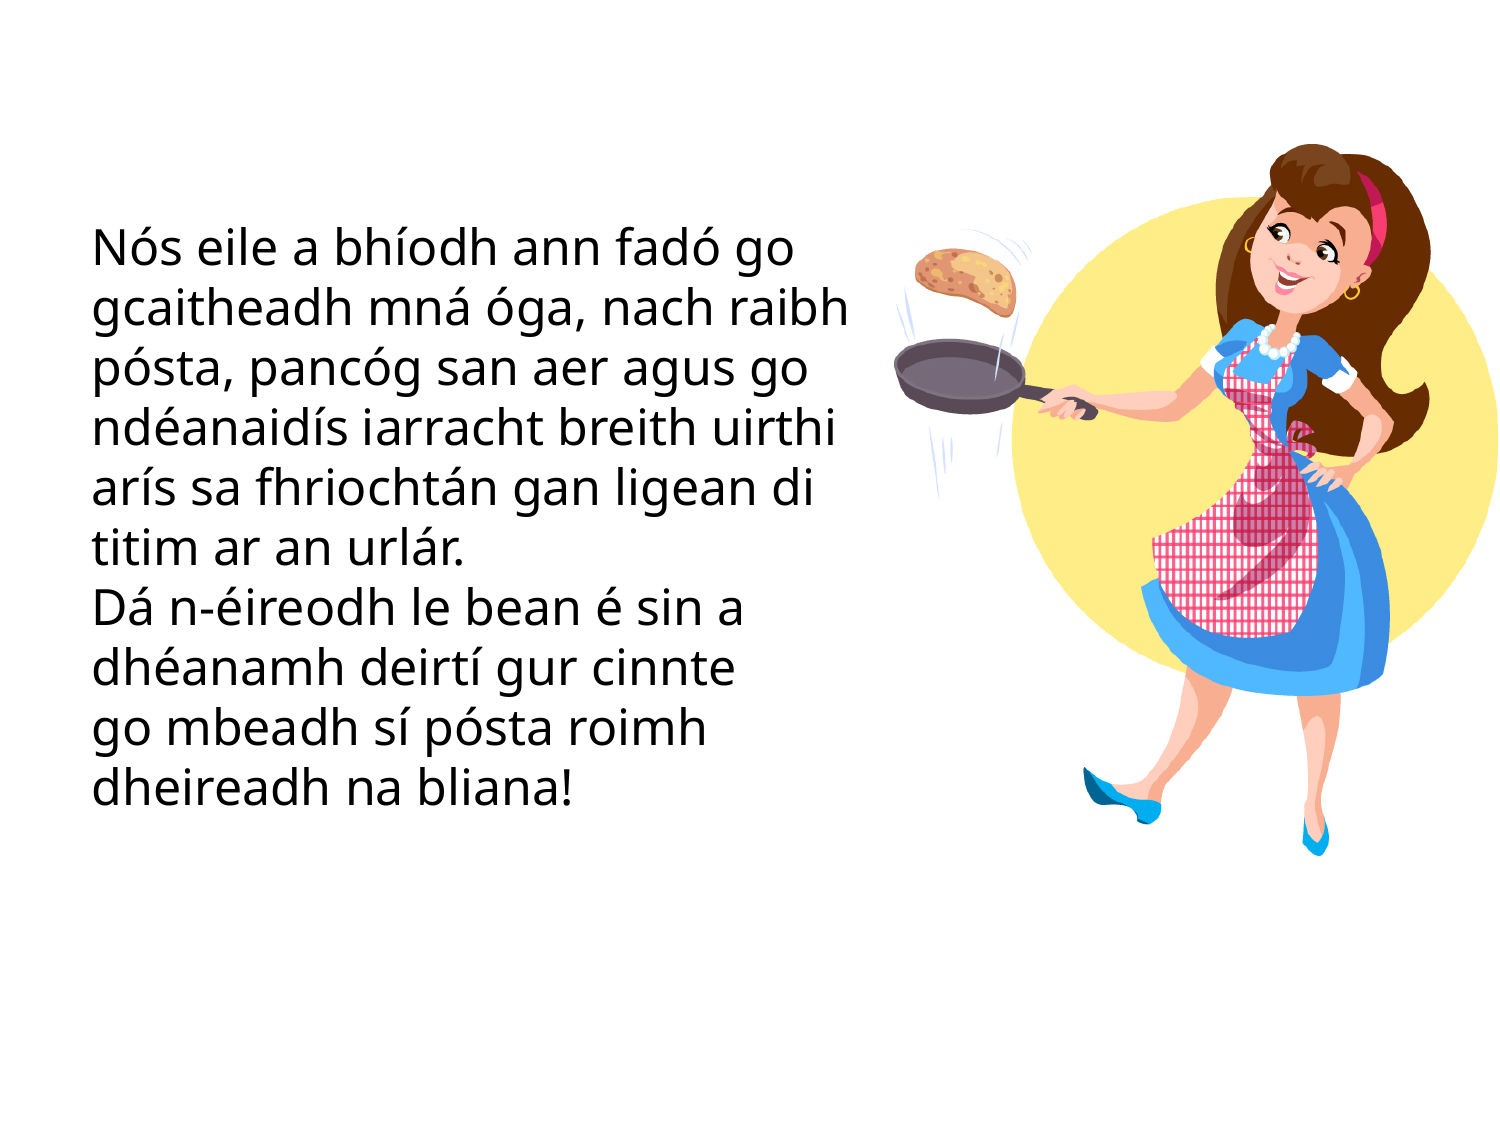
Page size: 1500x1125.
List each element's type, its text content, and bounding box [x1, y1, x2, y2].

text_box Nós eile a bhíodh ann fadó go gcaitheadh mná óga, nach raibh pósta, pancóg san aer agus go ndéanaidís iarracht breith uirthi arís sa fhriochtán gan ligean di titim ar an urlár. Dá n‑éireodh le bean é sin a dhéanamh deirtí gur cinnte go mbeadh sí pósta roimh dheireadh na bliana! [76, 207, 880, 823]
picture [894, 144, 1498, 856]
